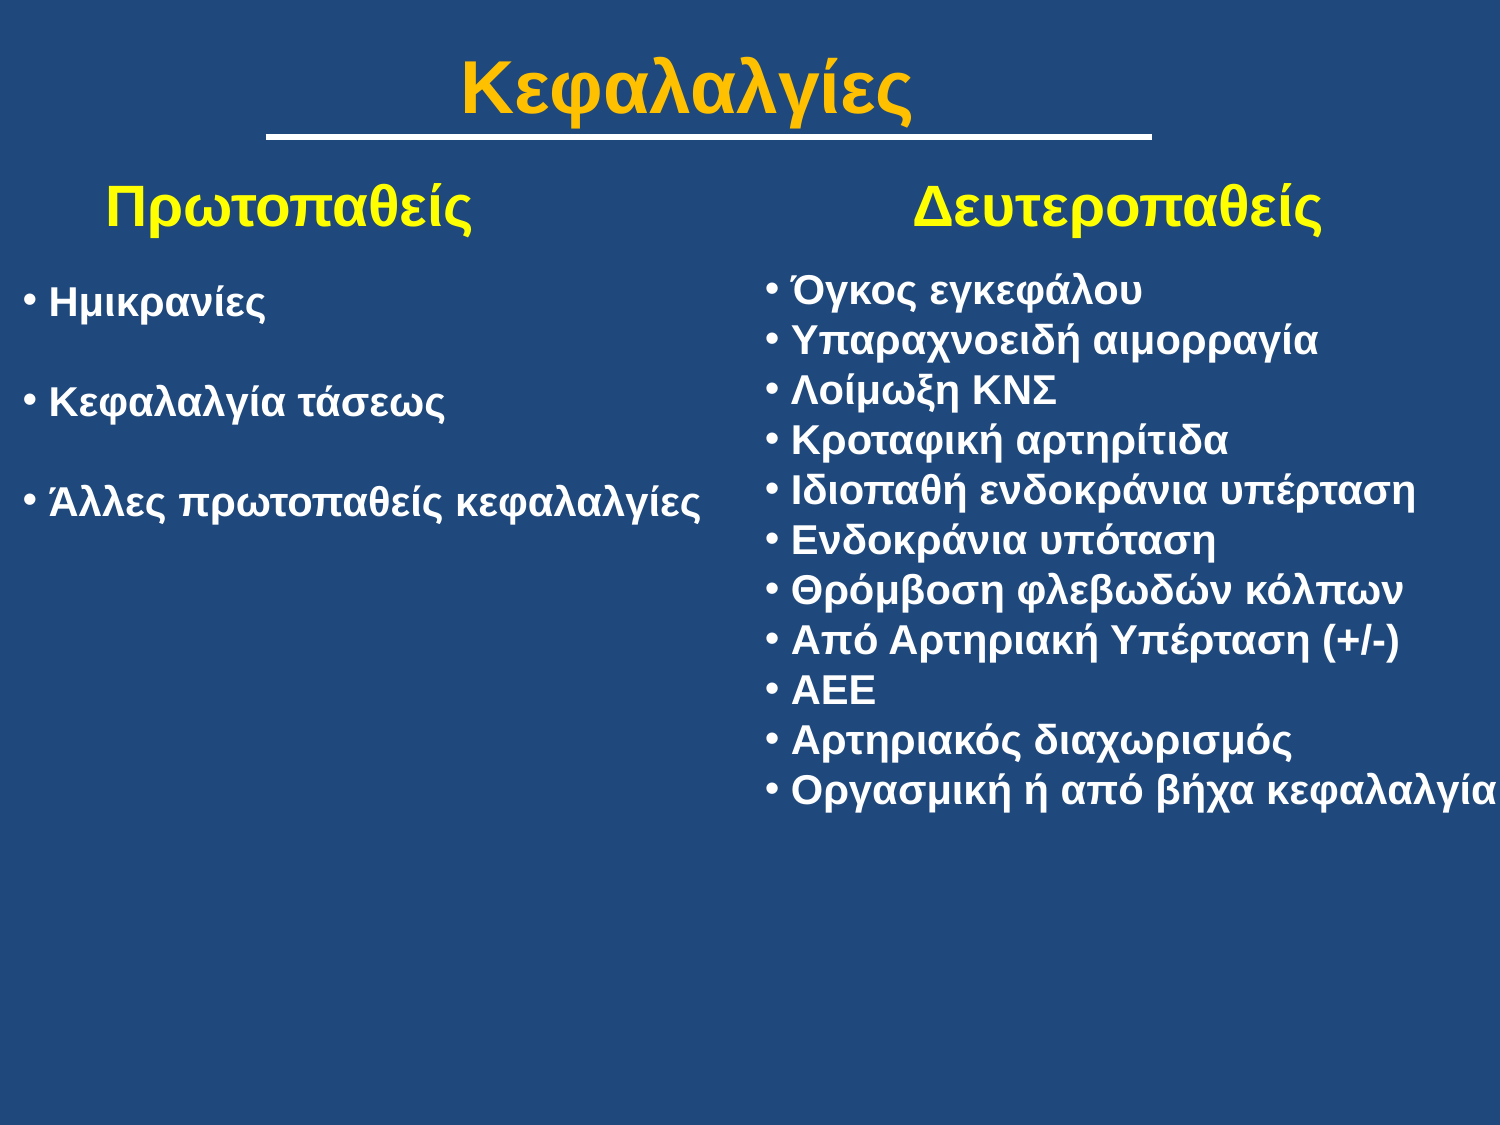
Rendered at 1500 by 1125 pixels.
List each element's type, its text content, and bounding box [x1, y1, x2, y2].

text_box Κεφαλαλγίες [445, 30, 931, 134]
text_box Ημικρανίες Κεφαλαλγία τάσεως Άλλες πρωτοπαθείς κεφαλαλγίες [7, 267, 717, 567]
text_box Όγκος εγκεφάλου Υπαραχνοειδή αιμορραγία Λοίμωξη ΚΝΣ Κροταφική αρτηρίτιδα Ιδιοπαθή ενδοκράνια υπέρταση Ενδοκράνια υπόταση Θρόμβοση φλεβωδών κόλπων Από Αρτηριακή Υπέρταση (+/-) ΑΕΕ Αρτηριακός διαχωρισμός Οργασμική ή από βήχα κεφαλαλγία [750, 255, 1500, 871]
text_box Πρωτοπαθείς [90, 160, 489, 246]
text_box Δευτεροπαθείς [881, 160, 1339, 246]
